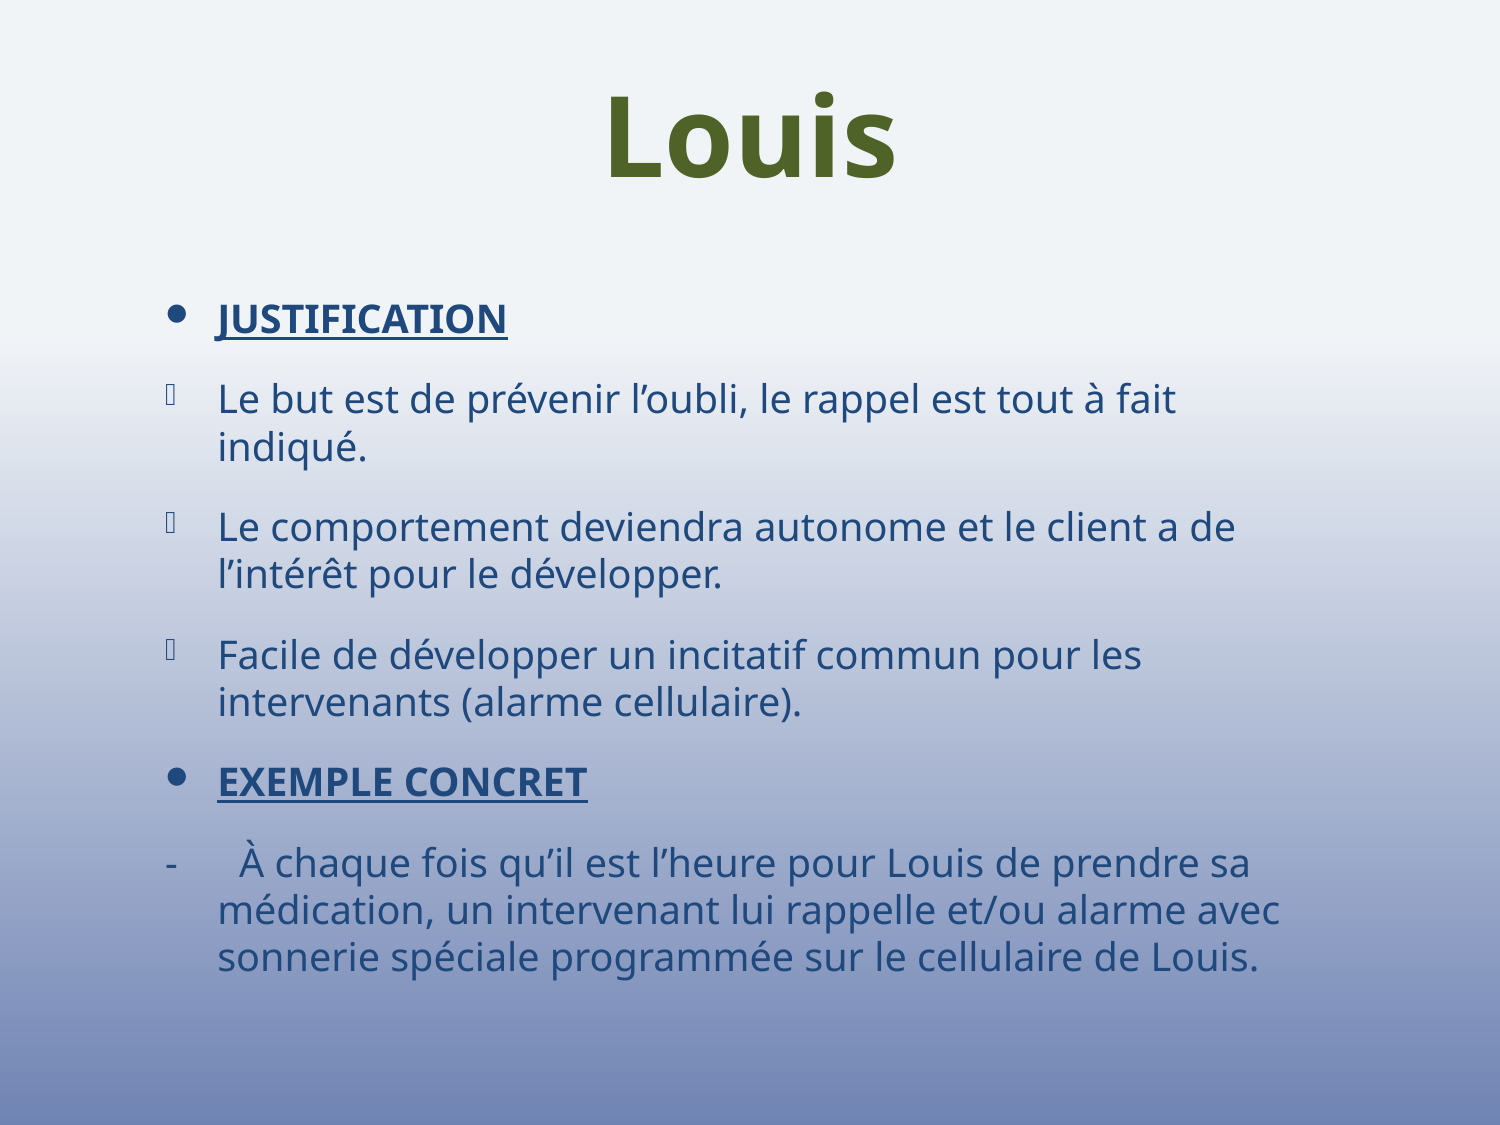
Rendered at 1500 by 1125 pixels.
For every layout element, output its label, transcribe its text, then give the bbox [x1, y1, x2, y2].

title Louis [150, 37, 1350, 245]
list JUSTIFICATION Le but est de prévenir l’oubli, le rappel est tout à fait indiqué. Le comportement deviendra autonome et le client a de l’intérêt pour le développer. Facile de développer un incitatif commun pour les intervenants (alarme cellulaire). EXEMPLE CONCRET - À chaque fois qu’il est l’heure pour Louis de prendre sa médication, un intervenant lui rappelle et/ou alarme avec sonnerie spéciale programmée sur le cellulaire de Louis. [150, 286, 1350, 993]
